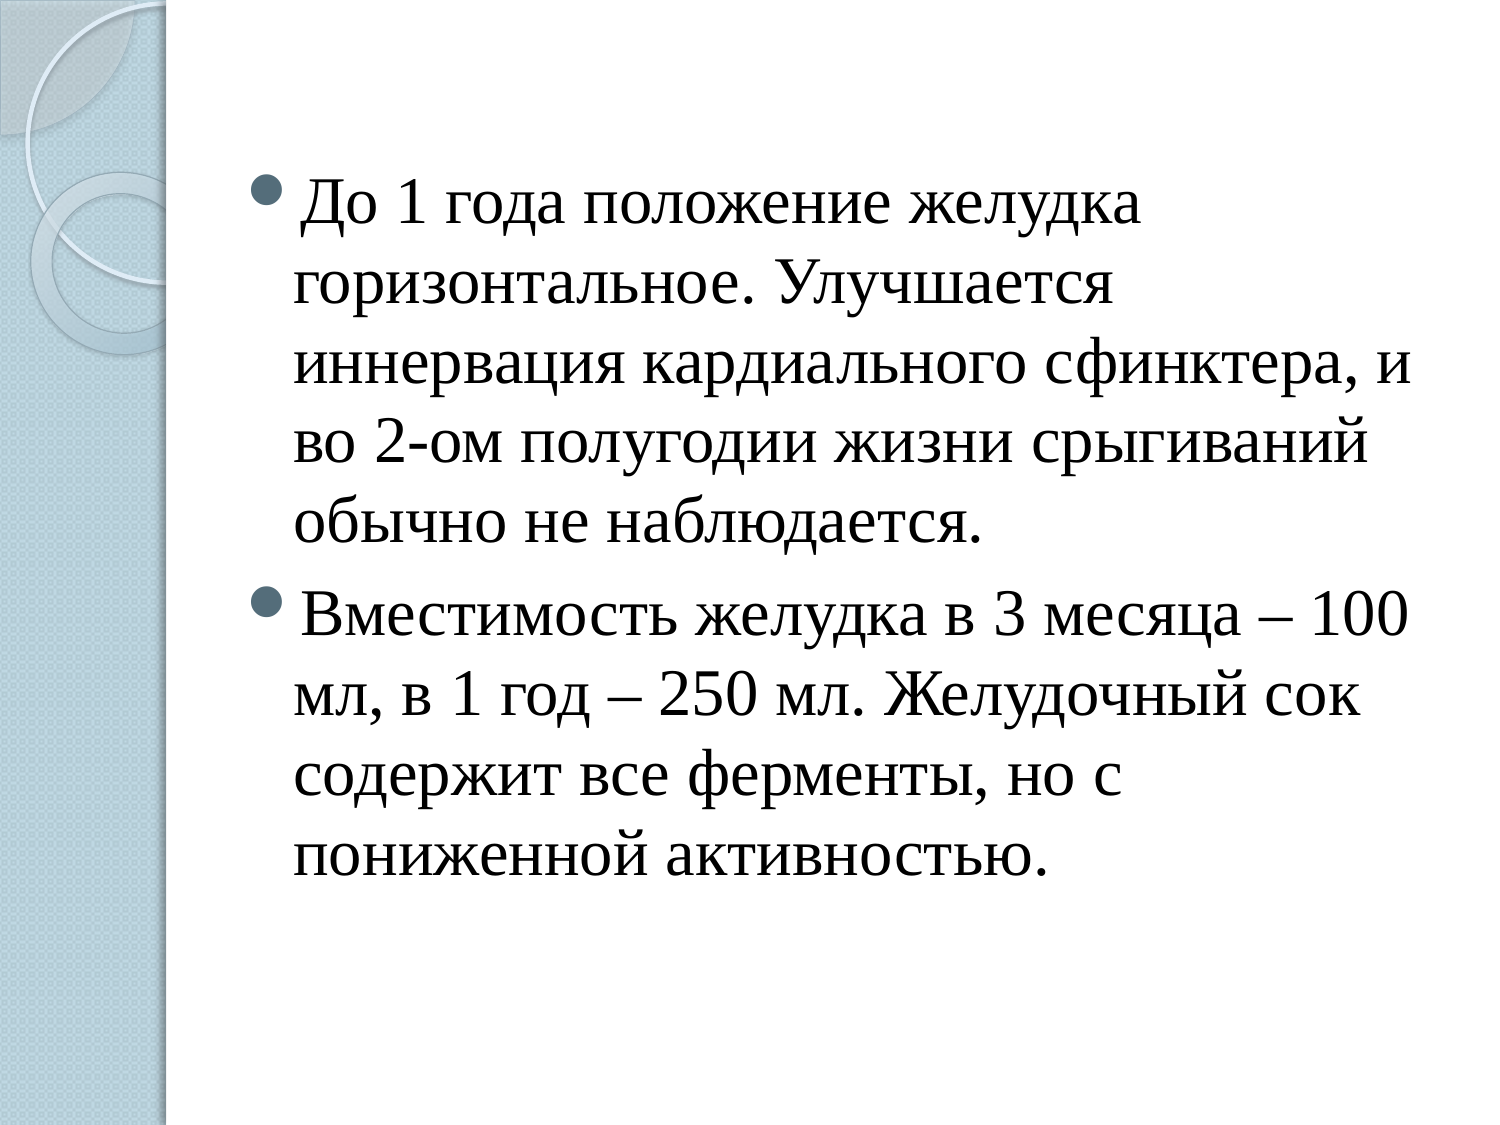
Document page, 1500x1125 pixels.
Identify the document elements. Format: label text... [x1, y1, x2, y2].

list До 1 года положение желудка горизонтальное. Улучшается иннервация кардиального сфинктера, и во 2-ом полугодии жизни срыгиваний обычно не наблюдается. Вместимость желудка в 3 месяца – 100 мл, в 1 год – 250 мл. Желудочный сок содержит все ферменты, но с пониженной активностью. [218, 149, 1449, 937]
